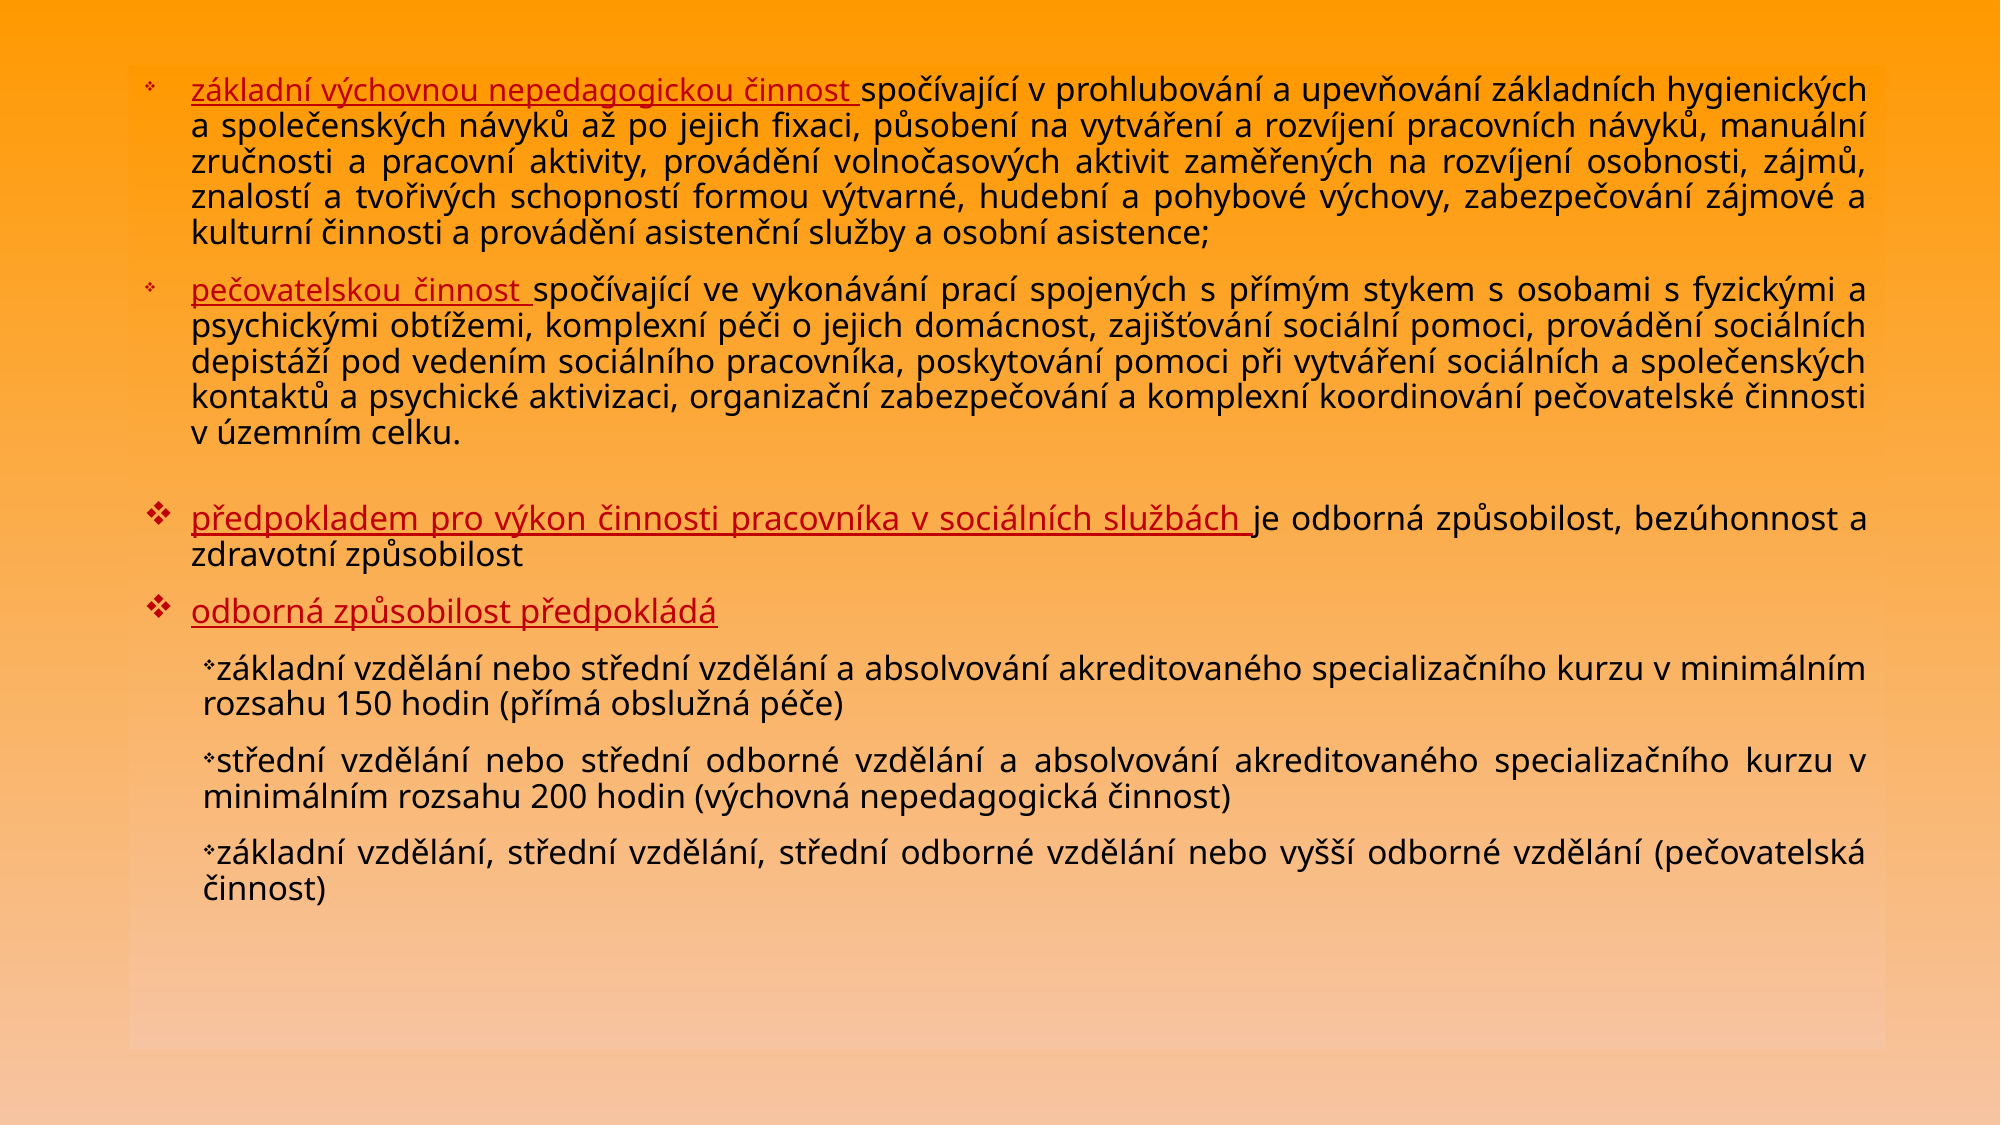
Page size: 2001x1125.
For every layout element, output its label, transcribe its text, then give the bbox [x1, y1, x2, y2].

subtitle základní výchovnou nepedagogickou činnost spočívající v prohlubování a upevňování základních hygienických a společenských návyků až po jejich fixaci, působení na vytváření a rozvíjení pracovních návyků, manuální zručnosti a pracovní aktivity, provádění volnočasových aktivit zaměřených na rozvíjení osobnosti, zájmů, znalostí a tvořivých schopností formou výtvarné, hudební a pohybové výchovy, zabezpečování zájmové a kulturní činnosti a provádění asistenční služby a osobní asistence; pečovatelskou činnost spočívající ve vykonávání prací spojených s přímým stykem s osobami s fyzickými a psychickými obtížemi, komplexní péči o jejich domácnost, zajišťování sociální pomoci, provádění sociálních depistáží pod vedením sociálního pracovníka, poskytování pomoci při vytváření sociálních a společenských kontaktů a psychické aktivizaci, organizační zabezpečování a komplexní koordinování pečovatelské činnosti v územním celku. předpokladem pro výkon činnosti pracovníka v sociálních službách je odborná způsobilost, bezúhonnost a zdravotní způsobilost odborná způsobilost předpokládá základní vzdělání nebo střední vzdělání a absolvování akreditovaného specializačního kurzu v minimálním rozsahu 150 hodin (přímá obslužná péče) střední vzdělání nebo střední odborné vzdělání a absolvování akreditovaného specializačního kurzu v minimálním rozsahu 200 hodin (výchovná nepedagogická činnost) základní vzdělání, střední vzdělání, střední odborné vzdělání nebo vyšší odborné vzdělání (pečovatelská činnost) [128, 65, 1885, 1049]
